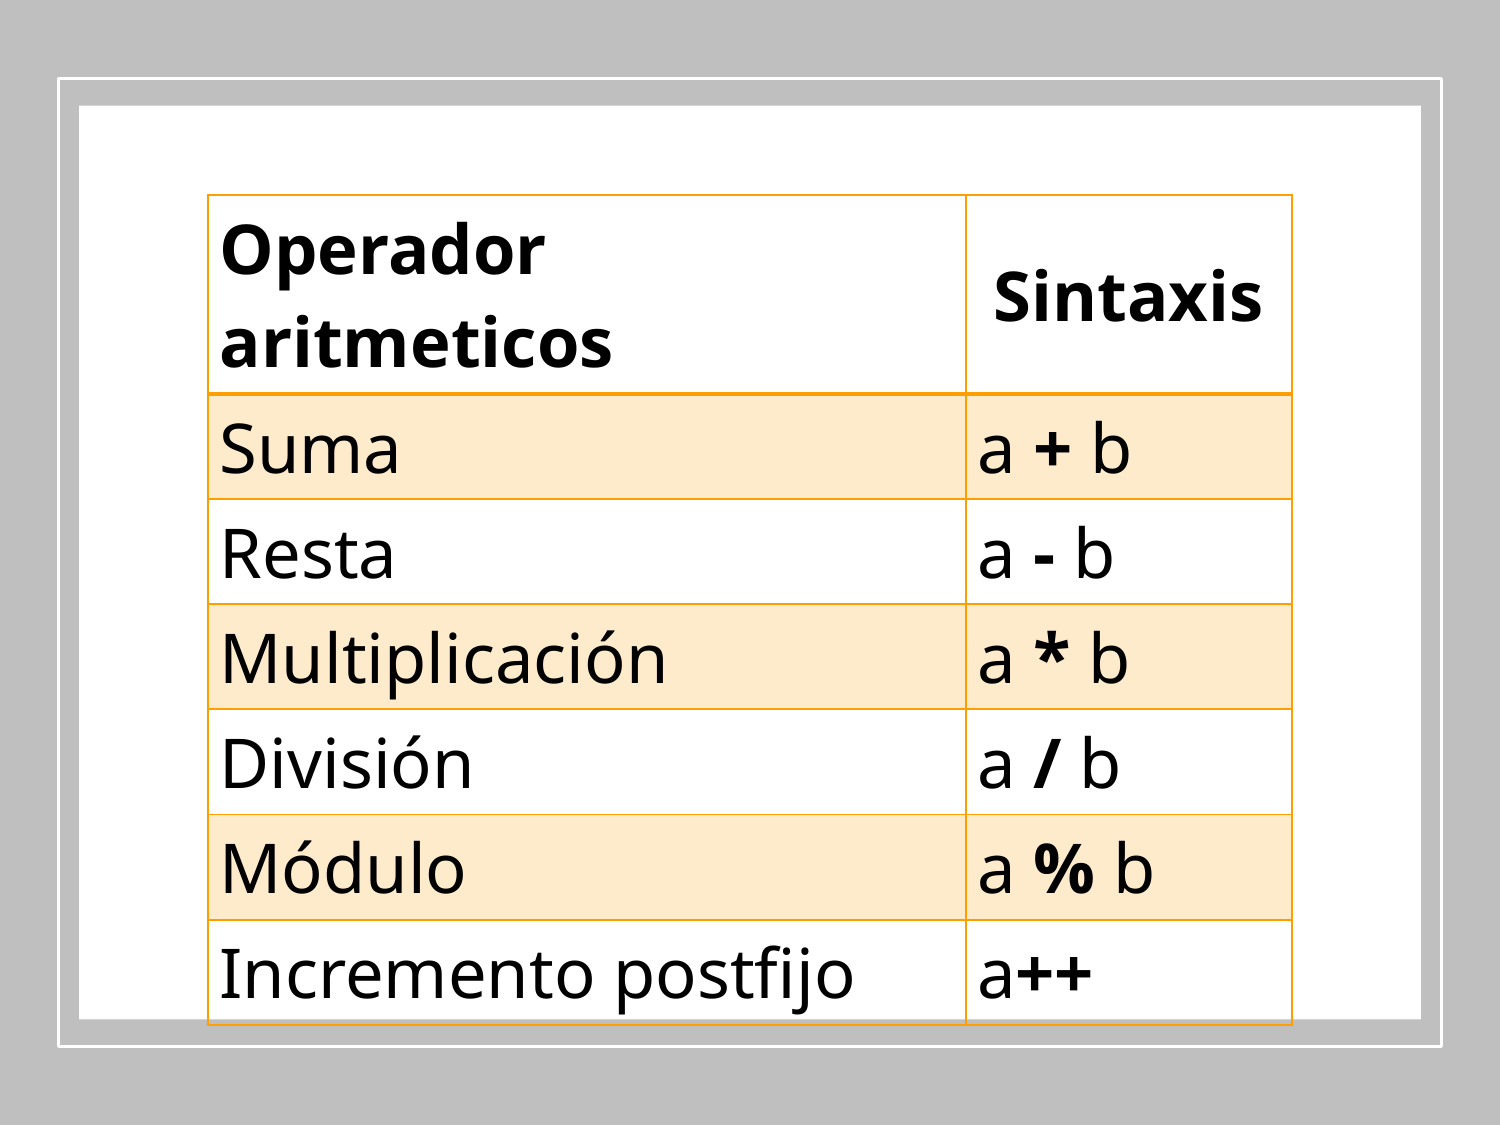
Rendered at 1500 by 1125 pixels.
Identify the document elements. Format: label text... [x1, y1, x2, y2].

text_box [78, 104, 1422, 1021]
table_cell a++ [967, 921, 1291, 1024]
table_cell División [209, 710, 965, 814]
table_cell Resta [209, 500, 965, 603]
table_cell Suma [209, 396, 965, 498]
table_cell a + b [967, 396, 1291, 498]
table_cell a - b [967, 500, 1291, 603]
table_cell a % b [967, 815, 1291, 919]
table_header Sintaxis [967, 196, 1291, 392]
text_box [57, 77, 1443, 1048]
table_cell Incremento postfijo [209, 921, 965, 1024]
table_cell Multiplicación [209, 605, 965, 708]
table_cell a / b [967, 710, 1291, 814]
table_header Operador aritmeticos [209, 196, 965, 392]
table_cell Módulo [209, 815, 965, 919]
table_cell a * b [967, 605, 1291, 708]
text_box [0, 0, 1500, 1125]
